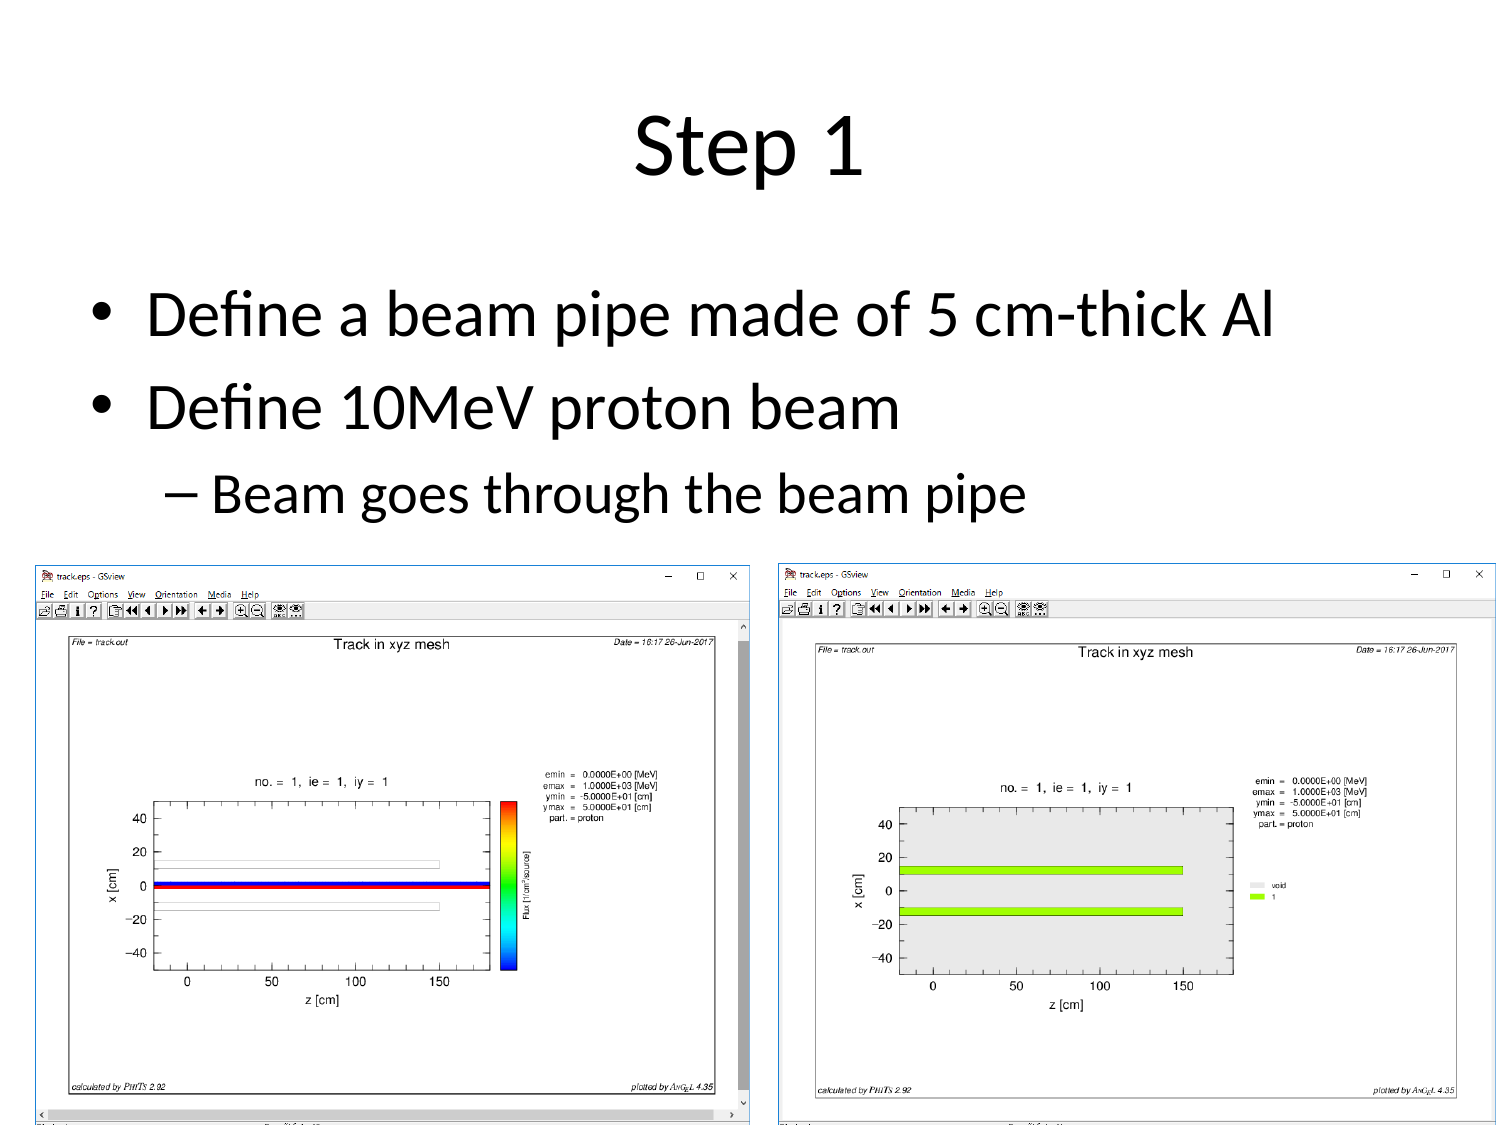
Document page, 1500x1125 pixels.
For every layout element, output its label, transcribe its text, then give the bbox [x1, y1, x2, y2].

picture [35, 565, 751, 1125]
list Define a beam pipe made of 5 cm-thick Al Define 10MeV proton beam Beam goes through the beam pipe [75, 262, 1425, 1005]
title Step 1 [75, 45, 1425, 233]
picture [778, 563, 1496, 1125]
